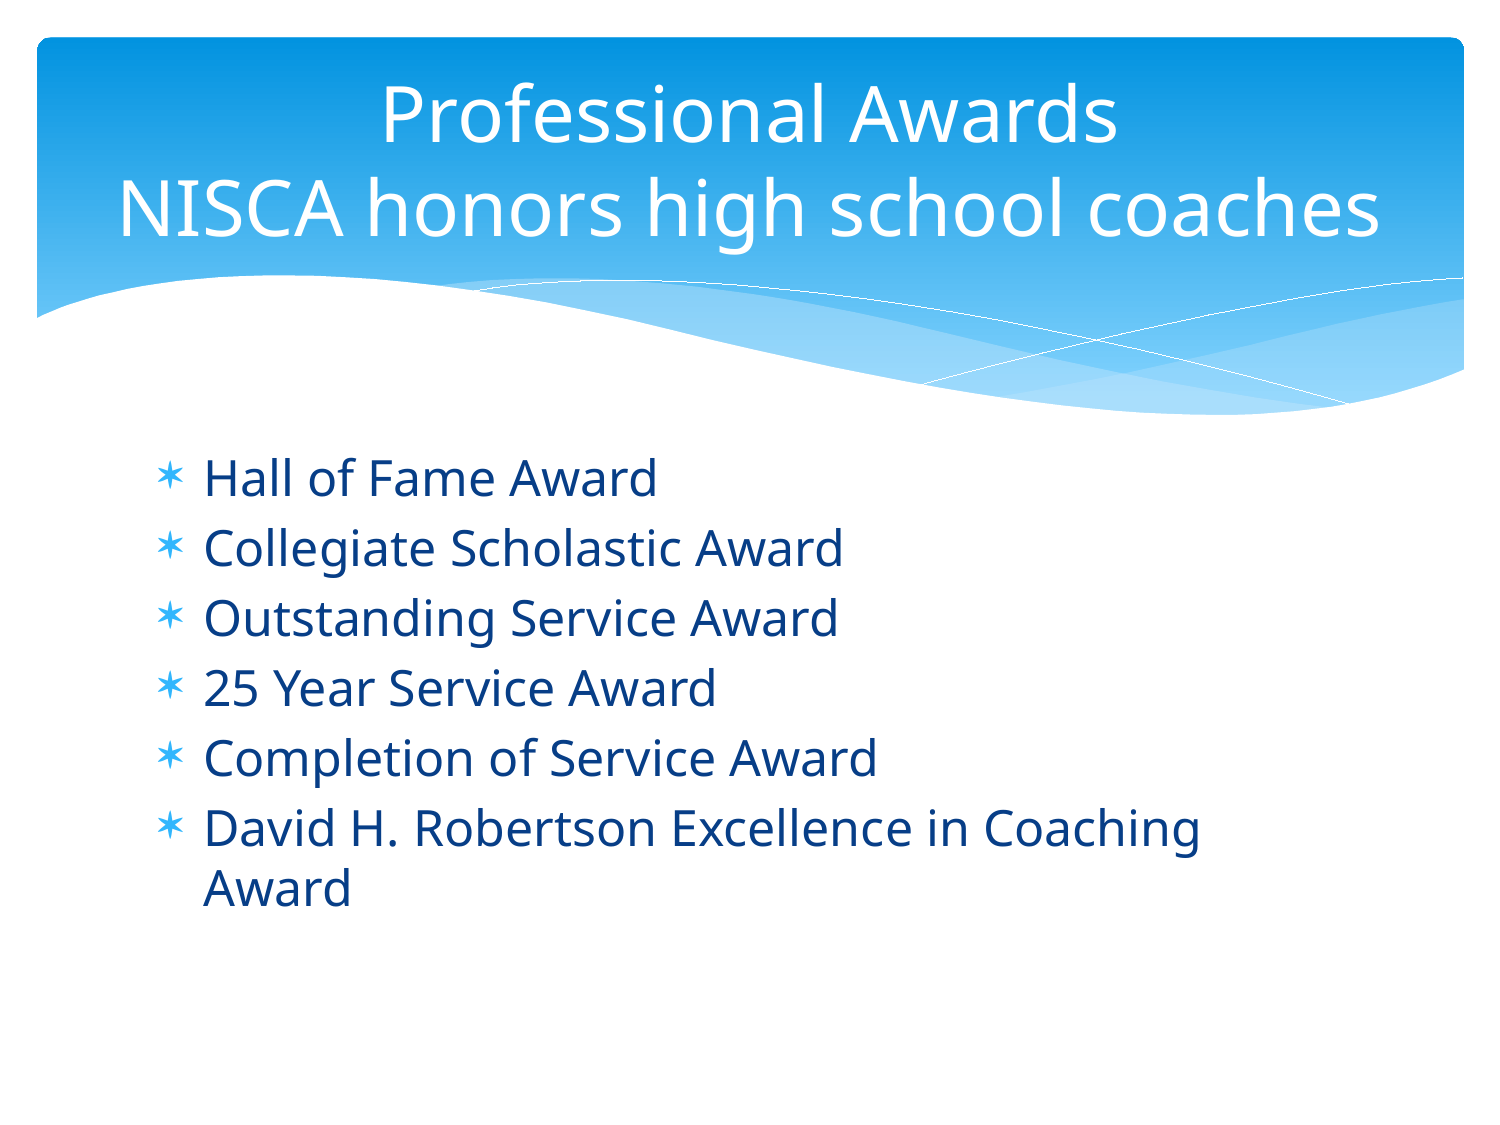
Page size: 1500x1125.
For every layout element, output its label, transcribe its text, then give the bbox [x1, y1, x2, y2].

list Hall of Fame Award Collegiate Scholastic Award Outstanding Service Award 25 Year Service Award Completion of Service Award David H. Robertson Excellence in Coaching Award [143, 438, 1359, 1005]
title Professional Awards NISCA honors high school coaches [75, 55, 1425, 261]
